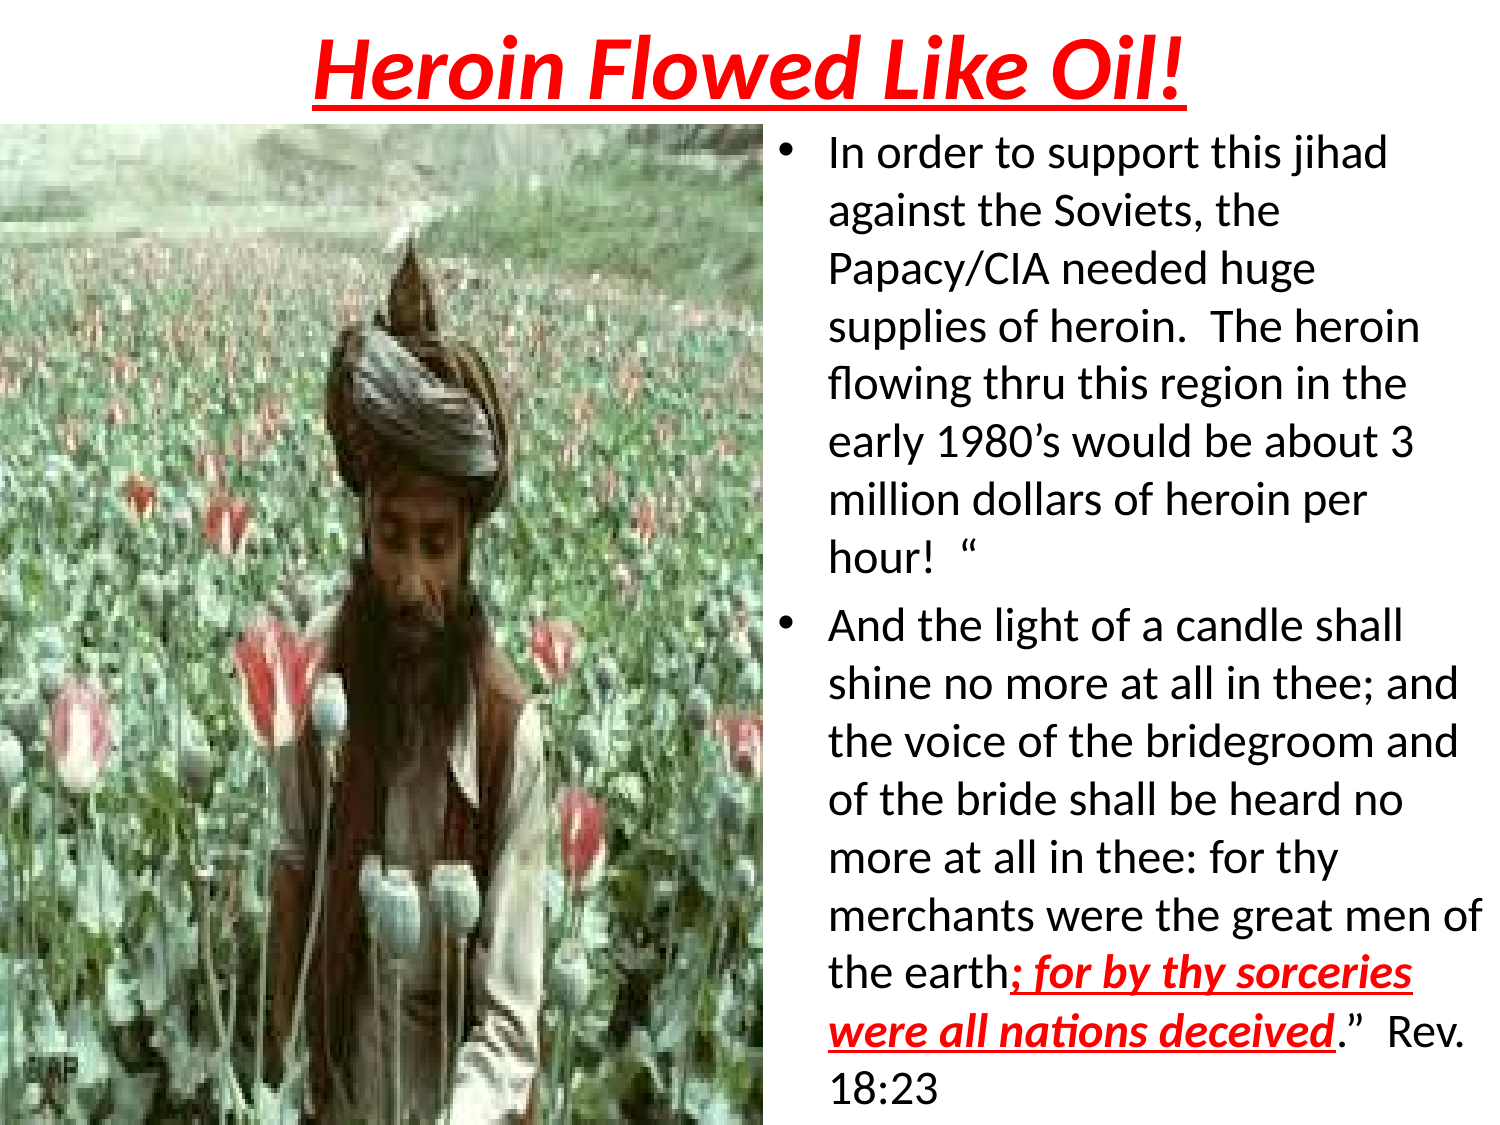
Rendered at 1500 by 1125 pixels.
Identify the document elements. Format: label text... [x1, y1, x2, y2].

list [0, 124, 763, 1125]
title Heroin Flowed Like Oil! [75, 0, 1425, 124]
list In order to support this jihad against the Soviets, the Papacy/CIA needed huge supplies of heroin. The heroin flowing thru this region in the early 1980’s would be about 3 million dollars of heroin per hour! “ And the light of a candle shall shine no more at all in thee; and the voice of the bridegroom and of the bride shall be heard no more at all in thee: for thy merchants were the great men of the earth; for by thy sorceries were all nations deceived.” Rev. 18:23 [762, 112, 1500, 1125]
